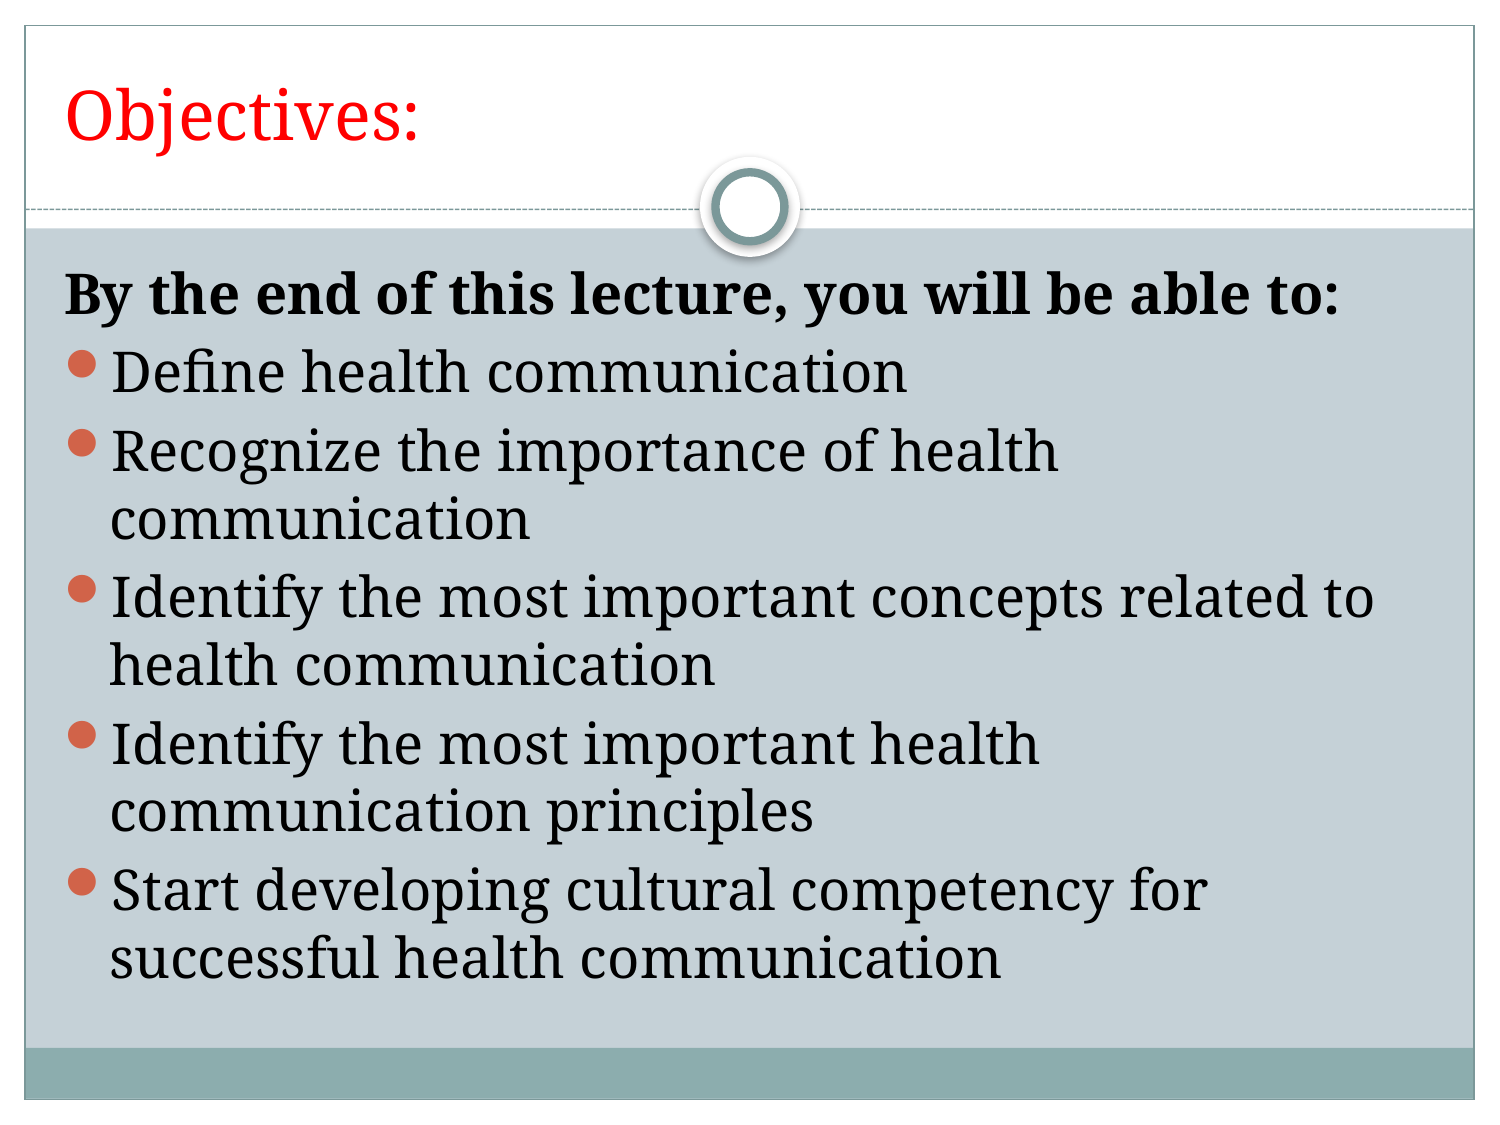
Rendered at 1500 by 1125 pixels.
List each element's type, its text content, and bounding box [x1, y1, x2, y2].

list By the end of this lecture, you will be able to: Define health communication Recognize the importance of health communication Identify the most important concepts related to health communication Identify the most important health communication principles Start developing cultural competency for successful health communication [49, 250, 1445, 1001]
title Objectives: [49, 37, 1450, 162]
